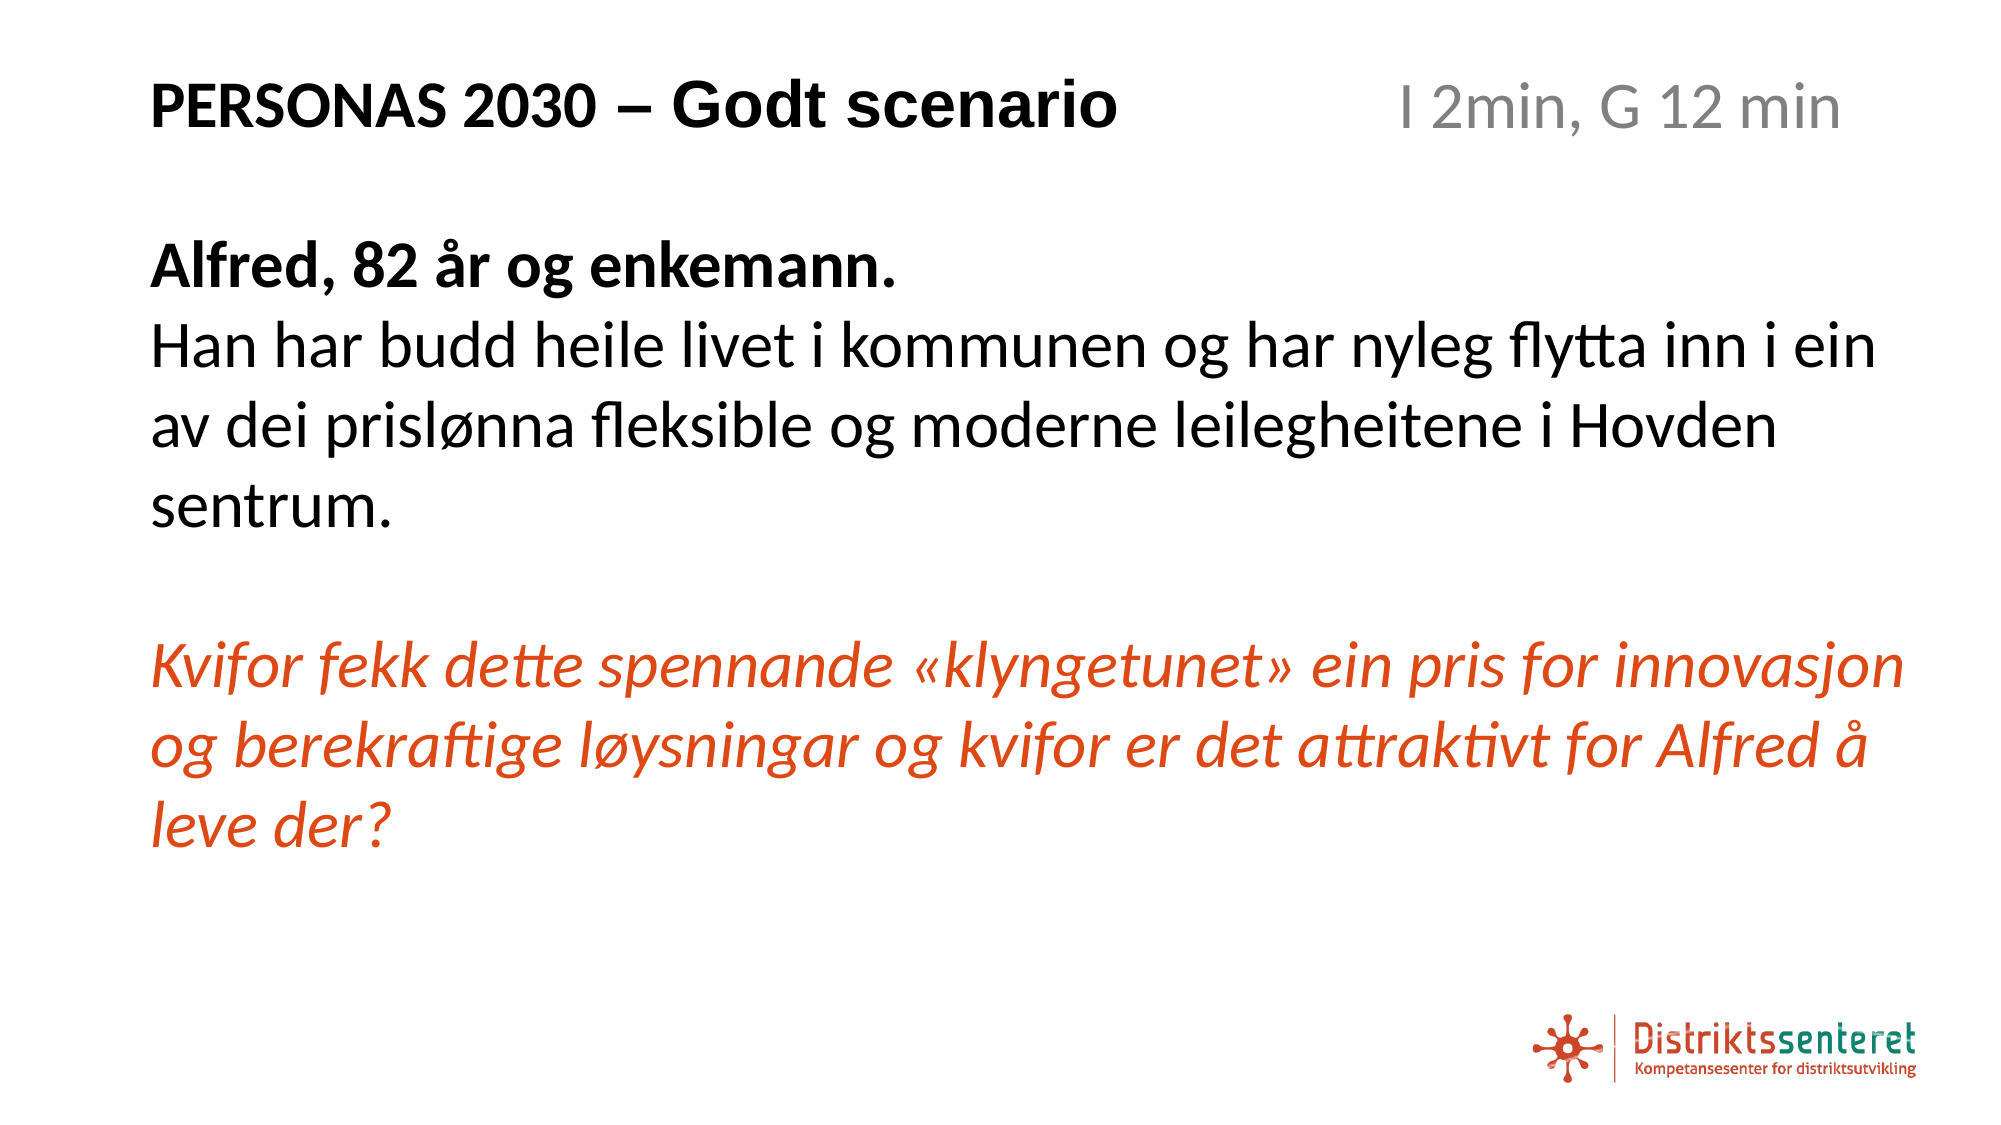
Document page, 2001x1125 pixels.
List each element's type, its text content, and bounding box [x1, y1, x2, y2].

text_box I 2min, G 12 min [1383, 54, 1858, 150]
picture [763, 456, 2001, 1125]
text_box PERSONAS 2030 – Godt scenario Alfred, 82 år og enkemann. Han har budd heile livet i kommunen og har nyleg flytta inn i ein av dei prislønna fleksible og moderne leilegheitene i Hovden sentrum. Kvifor fekk dette spennande «klyngetunet» ein pris for innovasjon og berekraftige løysningar og kvifor er det attraktivt for Alfred å leve der? [135, 53, 1937, 868]
